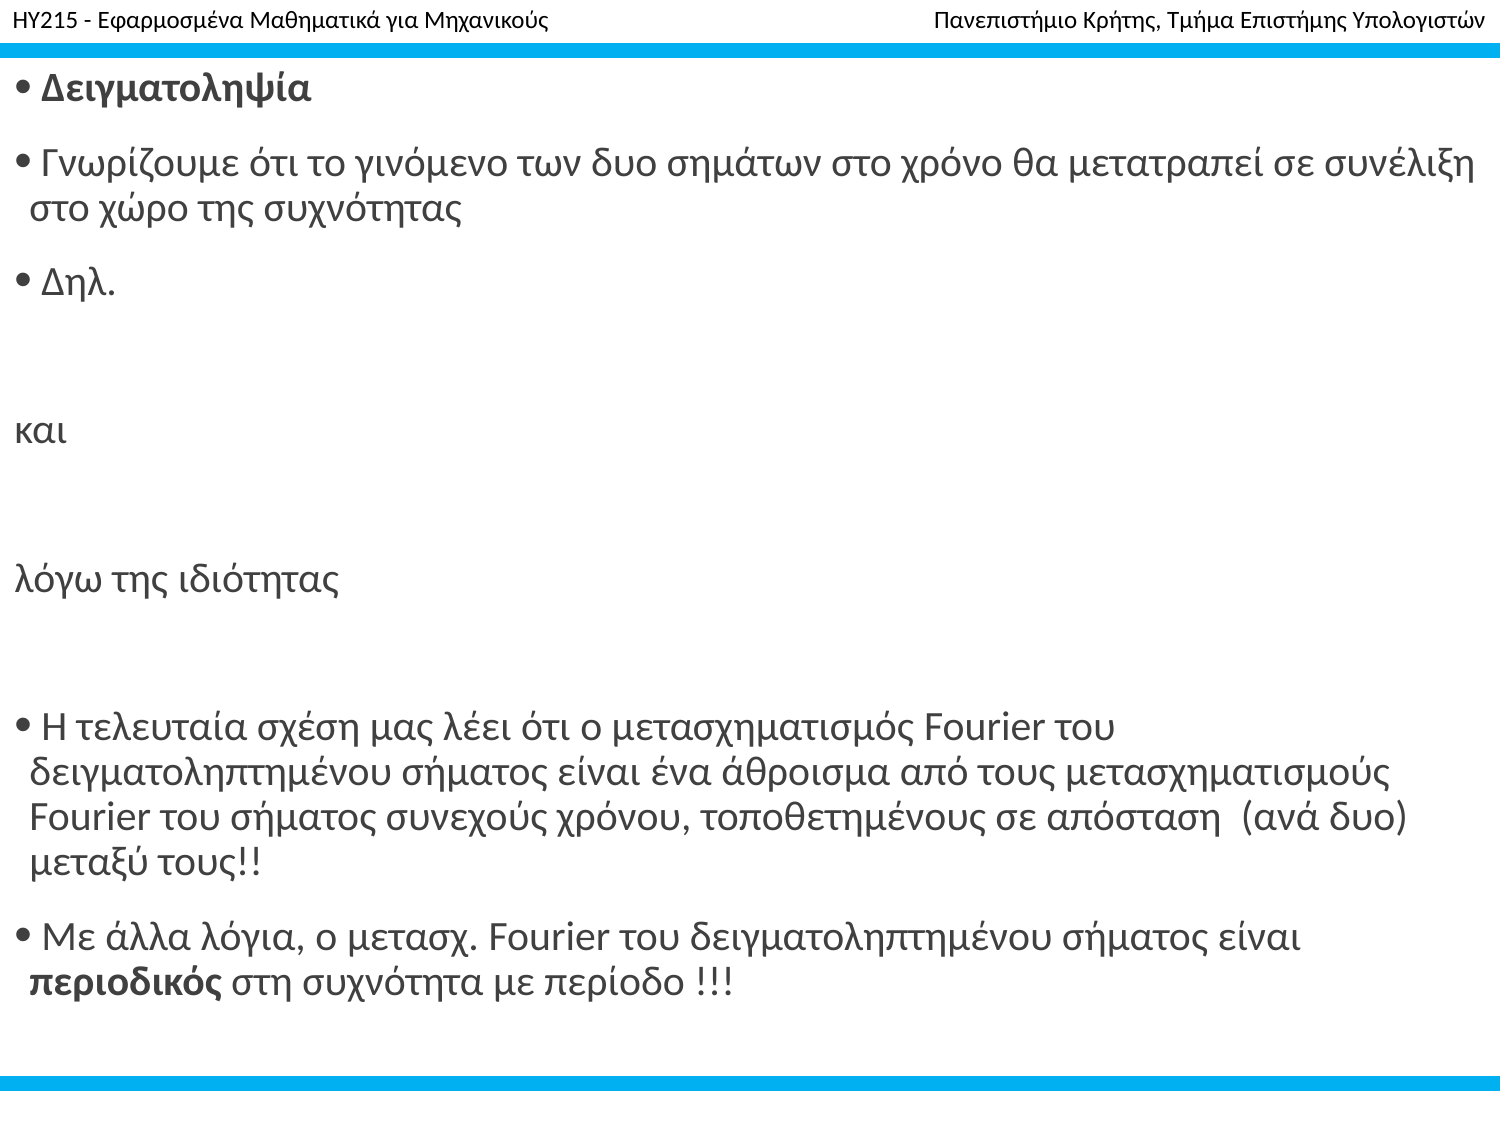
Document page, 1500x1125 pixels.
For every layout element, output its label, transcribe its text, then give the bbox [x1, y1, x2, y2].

text_box [0, 1076, 1500, 1091]
text_box [0, 43, 1500, 58]
text_box HY215 - Εφαρμοσμένα Μαθηματικά για Μηχανικούς Πανεπιστήμιο Κρήτης, Τμήμα Επιστήμης Υπολογιστών [0, 0, 1500, 41]
